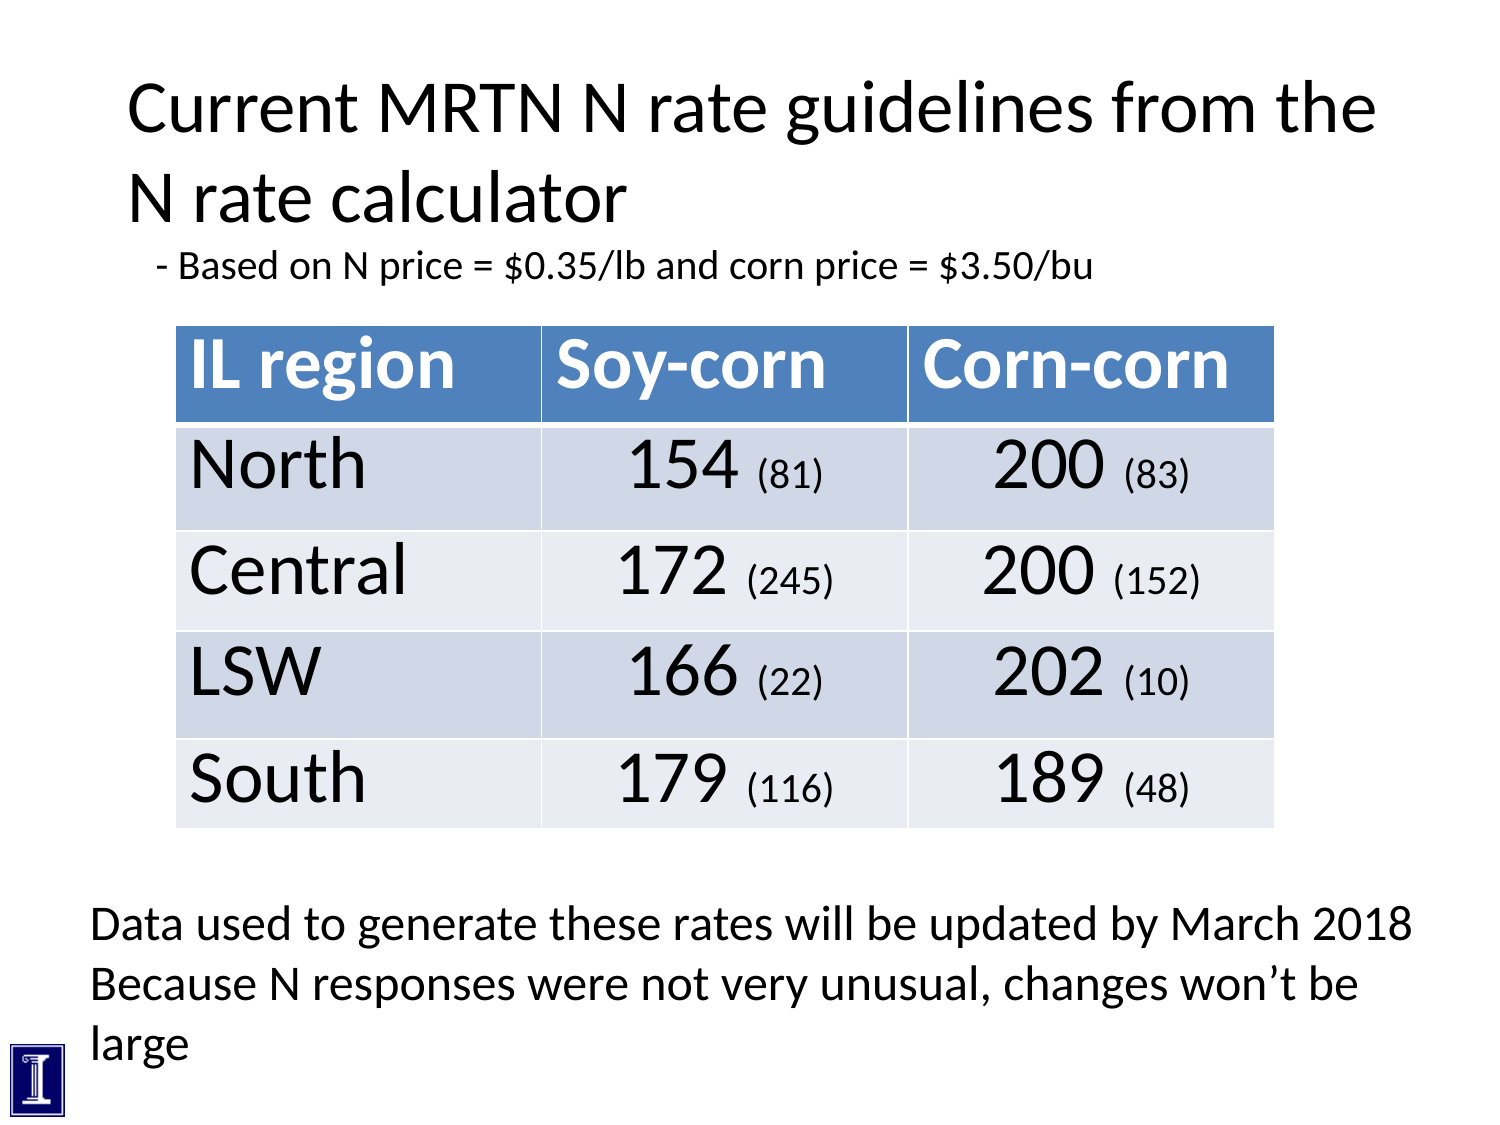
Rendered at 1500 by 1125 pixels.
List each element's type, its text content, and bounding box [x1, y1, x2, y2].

table_cell 200 (152) [909, 532, 1274, 630]
table_cell 200 (83) [909, 428, 1274, 530]
text_box Data used to generate these rates will be updated by March 2018 Because N responses were not very unusual, changes won’t be large [74, 883, 1438, 1079]
table_cell North [176, 428, 541, 530]
table_header IL region [176, 326, 541, 422]
table_cell 172 (245) [542, 532, 907, 630]
table_cell Central [176, 532, 541, 630]
picture [9, 1044, 65, 1117]
table_cell LSW [176, 632, 541, 738]
table_cell 154 (81) [542, 428, 907, 530]
table_cell 179 (116) [542, 740, 907, 828]
text_box Current MRTN N rate guidelines from the N rate calculator - Based on N price = $0.35/lb and corn price = $3.50/bu [112, 50, 1407, 295]
table_header Soy-corn [542, 326, 907, 422]
table_header Corn-corn [909, 326, 1274, 422]
table_cell 189 (48) [909, 740, 1274, 828]
table_cell 166 (22) [542, 632, 907, 738]
table_cell South [176, 740, 541, 828]
table_cell 202 (10) [909, 632, 1274, 738]
